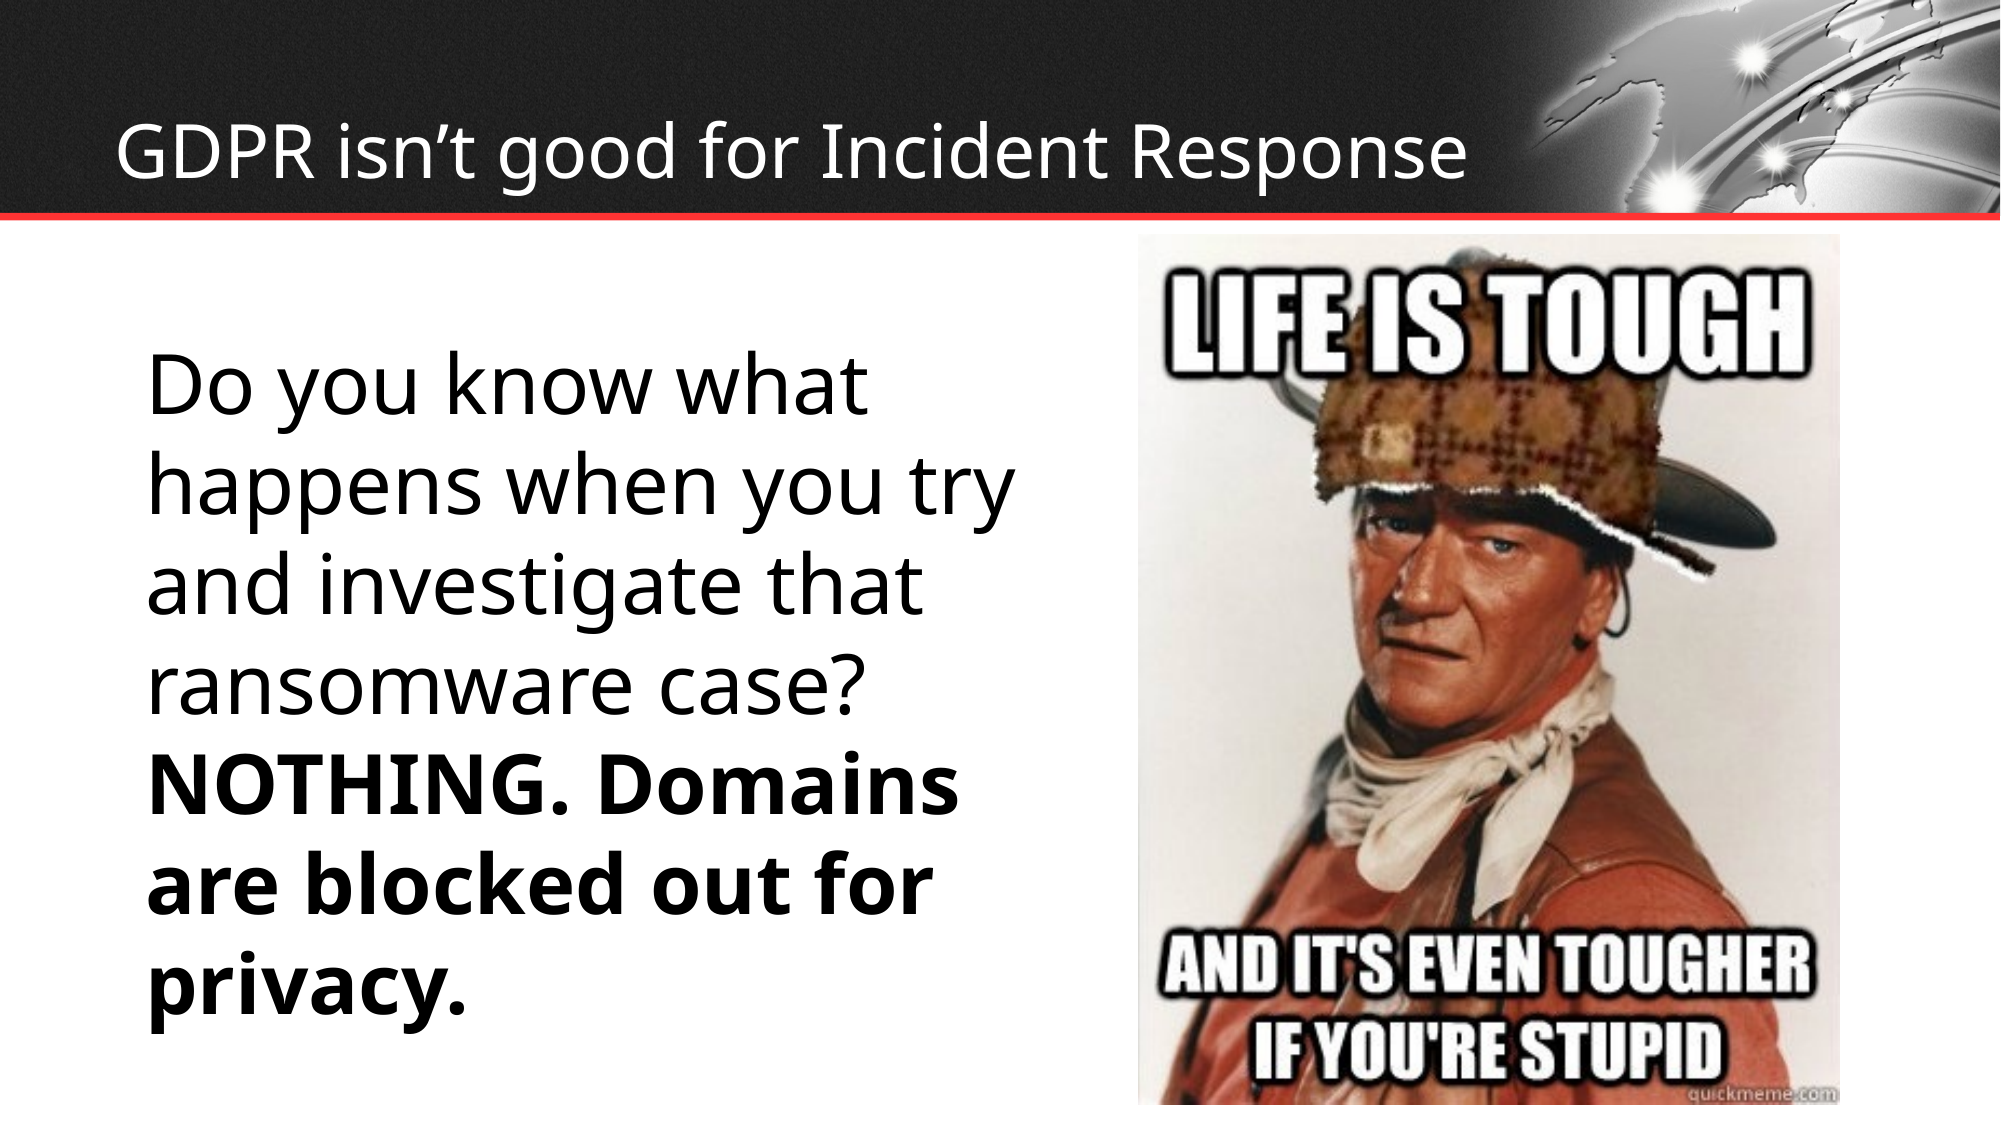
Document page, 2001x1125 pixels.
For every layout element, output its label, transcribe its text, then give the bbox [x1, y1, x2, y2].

picture [0, 0, 2001, 216]
text_box Do you know what happens when you try and investigate that ransomware case? NOTHING. Domains are blocked out for privacy. [130, 323, 1032, 1039]
picture [1138, 234, 1840, 1105]
title GDPR isn’t good for Incident Response [99, 0, 1863, 202]
